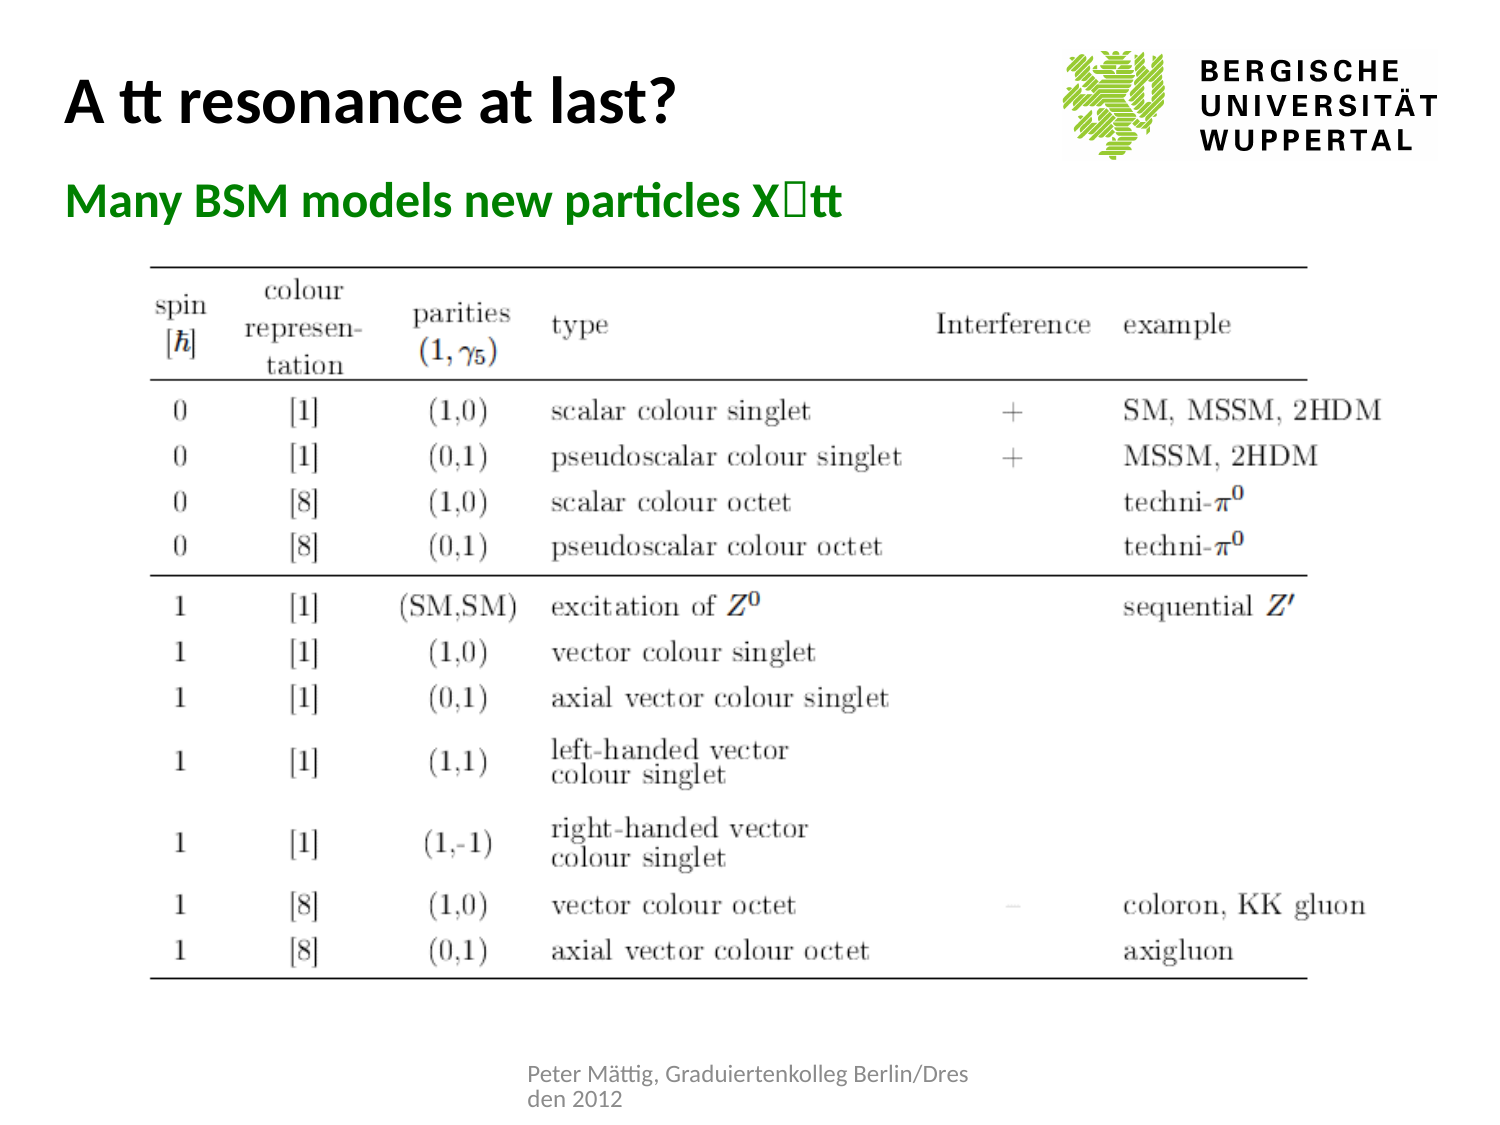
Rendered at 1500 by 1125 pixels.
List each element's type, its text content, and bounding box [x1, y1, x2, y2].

text_box A tt resonance at last? [49, 49, 1060, 145]
text_box Many BSM models new particles Xtt [49, 160, 1386, 235]
picture [139, 262, 1386, 991]
footer Peter Mättig, Graduiertenkolleg Berlin/Dresden 2012 [512, 1042, 988, 1103]
picture [1062, 49, 1438, 161]
